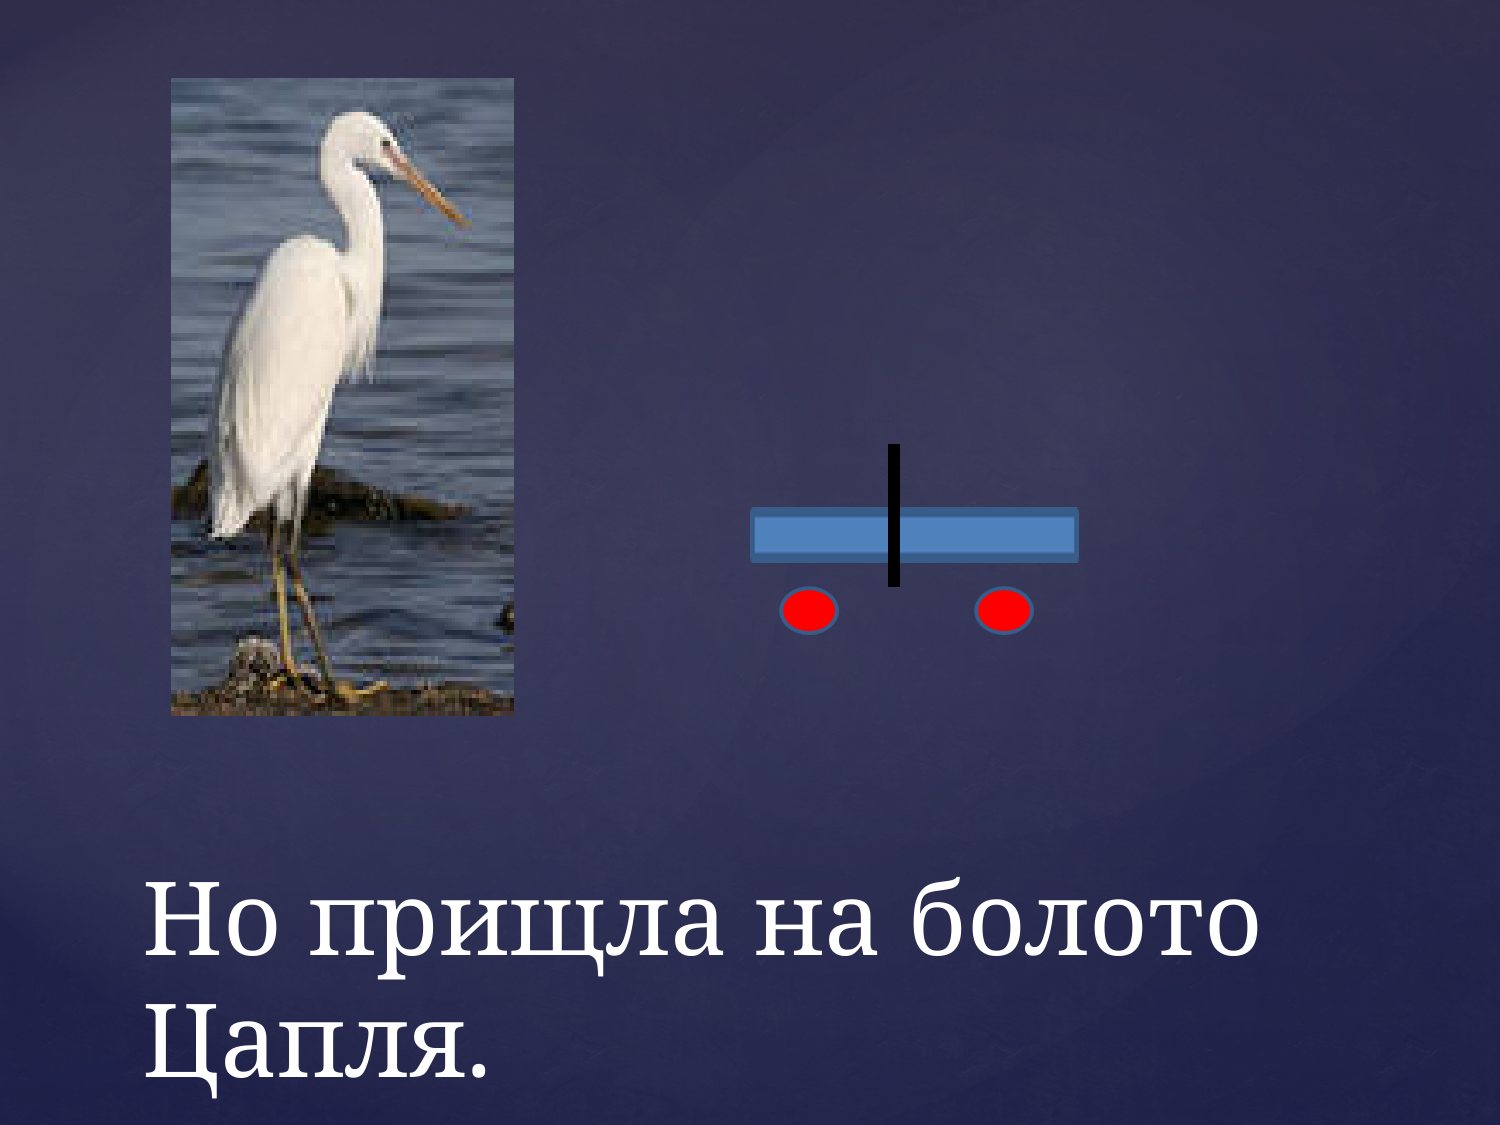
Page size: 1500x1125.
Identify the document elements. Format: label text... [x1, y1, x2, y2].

title Но прищла на болото Цапля. [127, 800, 1365, 1106]
picture [973, 585, 1034, 635]
picture [170, 77, 515, 717]
picture [778, 585, 839, 635]
picture [749, 443, 1079, 587]
